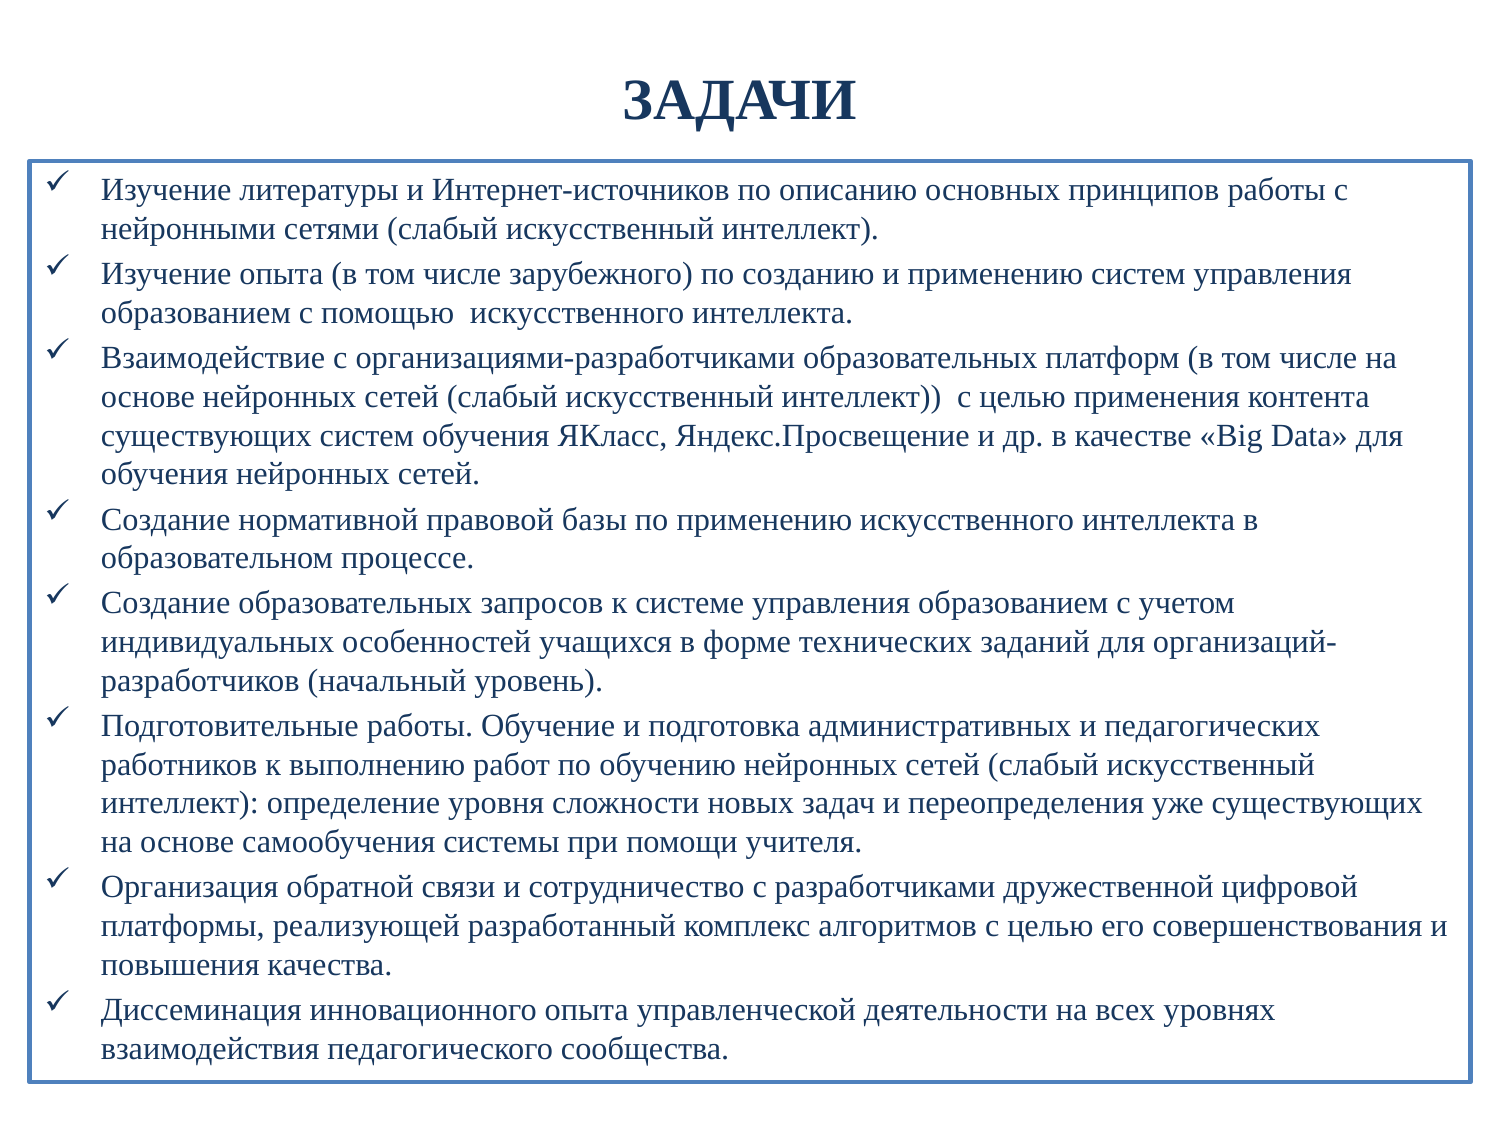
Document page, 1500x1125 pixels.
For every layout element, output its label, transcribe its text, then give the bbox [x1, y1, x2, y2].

list Изучение литературы и Интернет-источников по описанию основных принципов работы с нейронными сетями (слабый искусственный интеллект). Изучение опыта (в том числе зарубежного) по созданию и применению систем управления образованием с помощью искусственного интеллекта. Взаимодействие с организациями-разработчиками образовательных платформ (в том числе на основе нейронных сетей (слабый искусственный интеллект)) с целью применения контента существующих систем обучения ЯКласс, Яндекс.Просвещение и др. в качестве «Big Data» для обучения нейронных сетей. Создание нормативной правовой базы по применению искусственного интеллекта в образовательном процессе. Создание образовательных запросов к системе управления образованием с учетом индивидуальных особенностей учащихся в форме технических заданий для организаций-разработчиков (начальный уровень). Подготовительные работы. Обучение и подготовка административных и педагогических работников к выполнению работ по обучению нейронных сетей (слабый искусственный интеллект): определение уровня сложности новых задач и переопределения уже существующих на основе самообучения системы при помощи учителя. Организация обратной связи и сотрудничество с разработчиками дружественной цифровой платформы, реализующей разработанный комплекс алгоритмов с целью его совершенствования и повышения качества. Диссеминация инновационного опыта управленческой деятельности на всех уровнях взаимодействия педагогического сообщества. [27, 159, 1473, 1084]
title ЗАДАЧИ [64, 30, 1415, 159]
